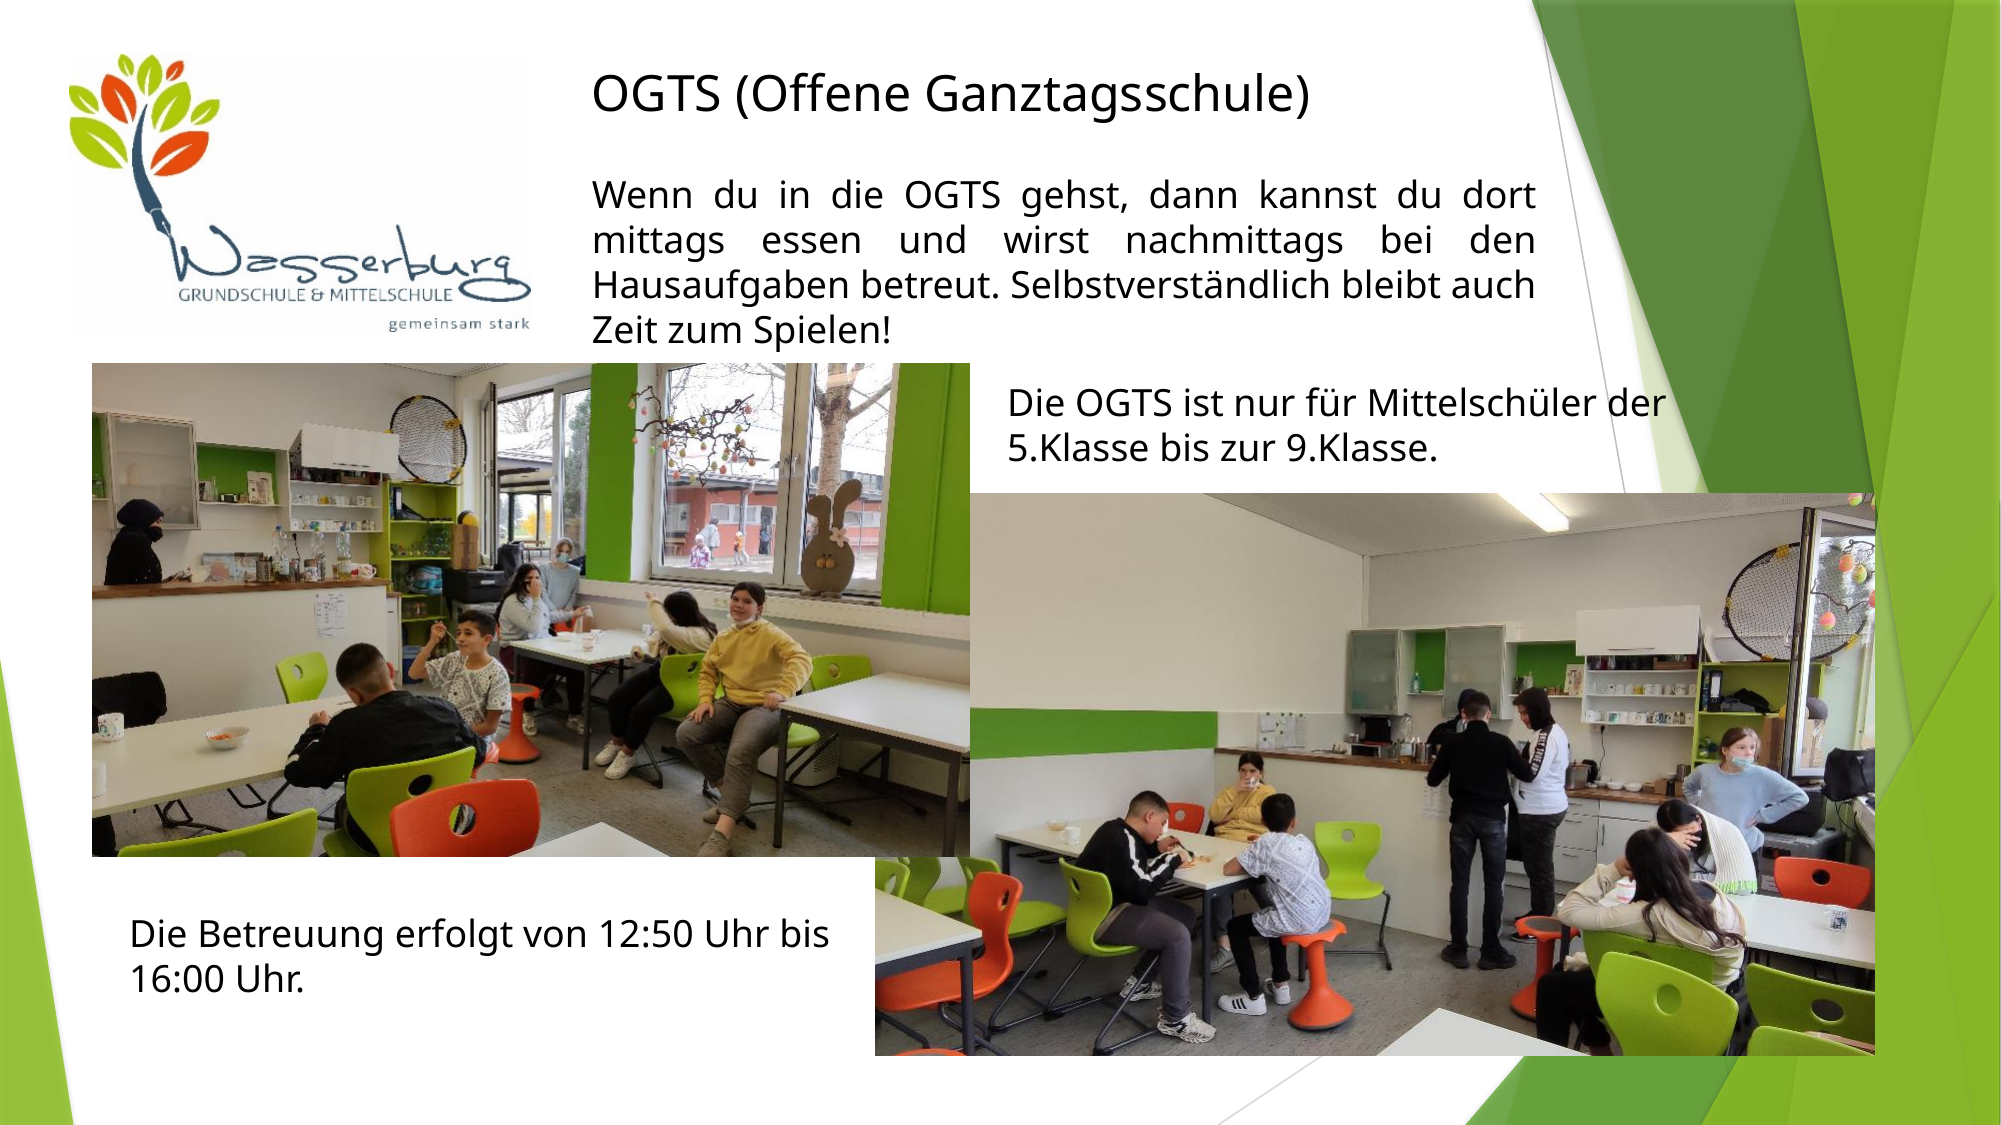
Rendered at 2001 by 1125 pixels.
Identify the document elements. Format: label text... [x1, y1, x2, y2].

text_box OGTS (Offene Ganztagsschule) Wenn du in die OGTS gehst, dann kannst du dort mittags essen und wirst nachmittags bei den Hausaufgaben betreut. Selbstverständlich bleibt auch Zeit zum Spielen! [577, 53, 1553, 359]
text_box Die Betreuung erfolgt von 12:50 Uhr bis 16:00 Uhr. [114, 903, 853, 1008]
text_box Die OGTS ist nur für Mittelschüler der 5.Klasse bis zur 9.Klasse. [992, 371, 1731, 477]
picture [68, 54, 532, 333]
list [874, 492, 1875, 1057]
picture [91, 363, 970, 858]
